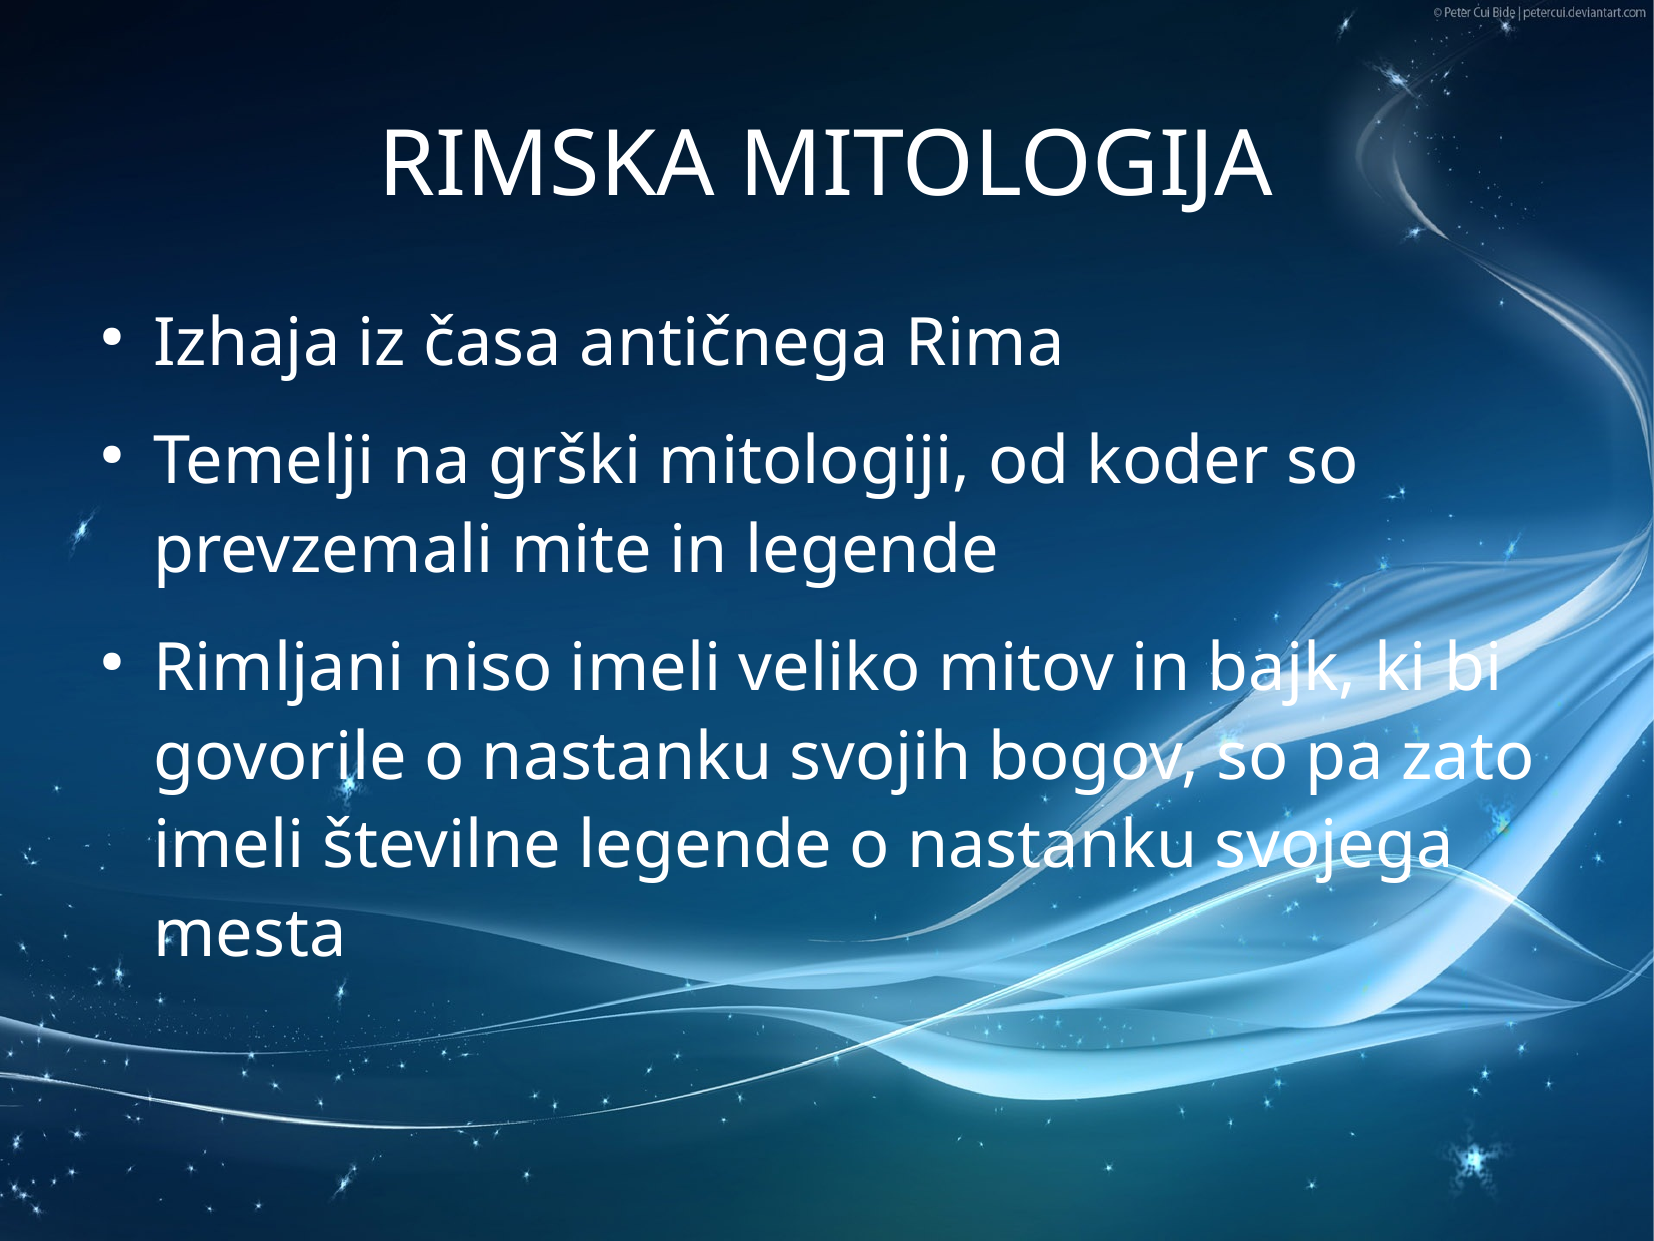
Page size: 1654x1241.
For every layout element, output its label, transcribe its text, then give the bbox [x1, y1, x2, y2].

picture [0, 0, 1654, 1241]
title RIMSKA MITOLOGIJA [82, 49, 1571, 257]
list Izhaja iz časa antičnega Rima Temelji na grški mitologiji, od koder so prevzemali mite in legende Rimljani niso imeli veliko mitov in bajk, ki bi govorile o nastanku svojih bogov, so pa zato imeli številne legende o nastanku svojega mesta [82, 290, 1571, 1109]
